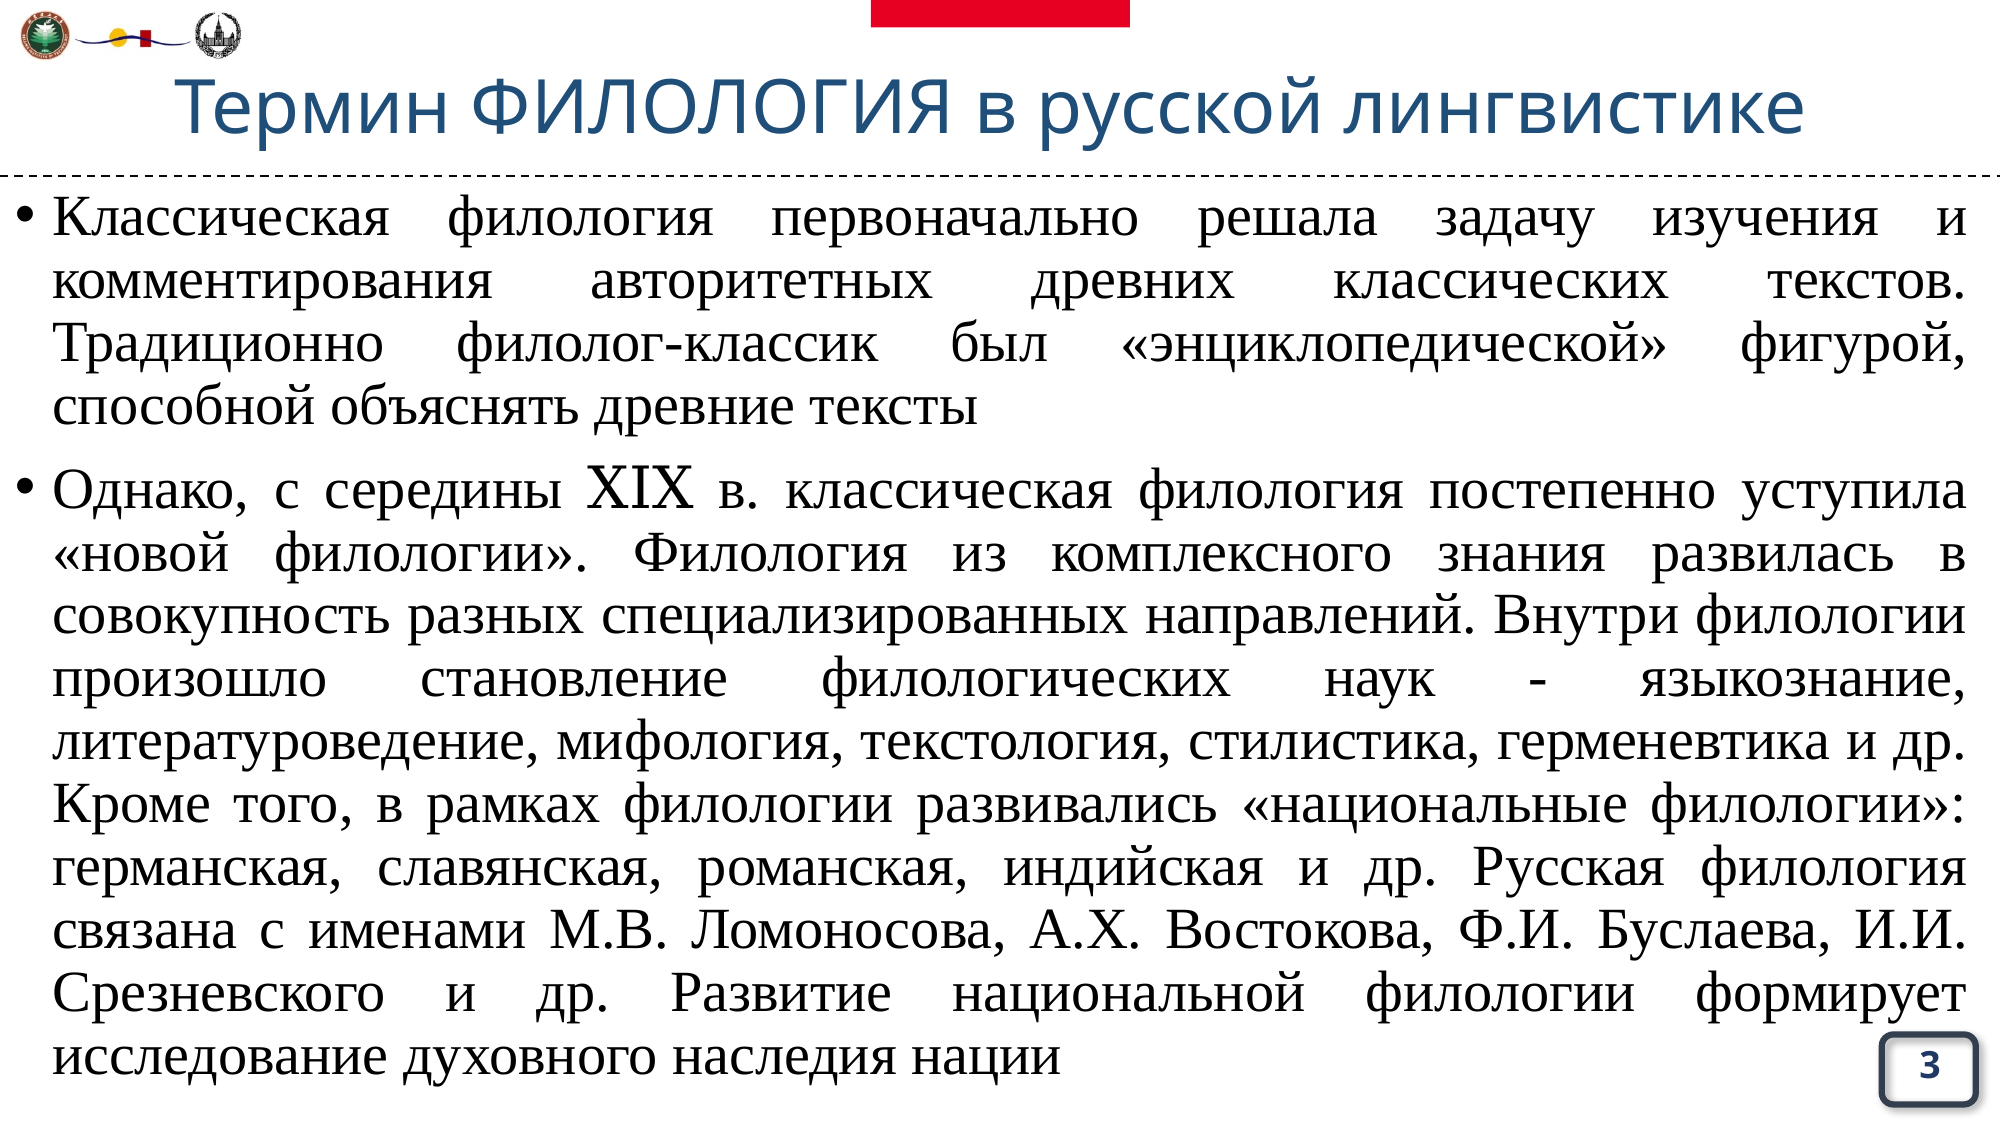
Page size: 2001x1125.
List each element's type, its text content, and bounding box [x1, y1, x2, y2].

text_box Классическая филология первоначально решала задачу изучения и комментирования авторитетных древних классических текстов. Традиционно филолог-классик был «энциклопедической» фигурой, способной объяснять древние тексты Однако, с середины ⅩⅠⅩ в. классическая филология постепенно уступила «новой филологии». Филология из комплексного знания развилась в совокупность разных специализированных направлений. Внутри филологии произошло становление филологических наук - языкознание, литературоведение, мифология, текстология, стилистика, герменевтика и др. Кроме того, в рамках филологии развивались «национальные филологии»: германская, славянская, романская, индийская и др. Русская филология связана с именами М.В. Ломоносова, А.Х. Востокова, Ф.И. Буслаева, И.И. Срезневского и др. Развитие национальной филологии формирует исследование духовного наследия нации [0, 177, 1983, 1066]
title Термин ФИЛОЛОГИЯ в русской лингвистике [128, 53, 1854, 166]
picture [0, 4, 257, 65]
